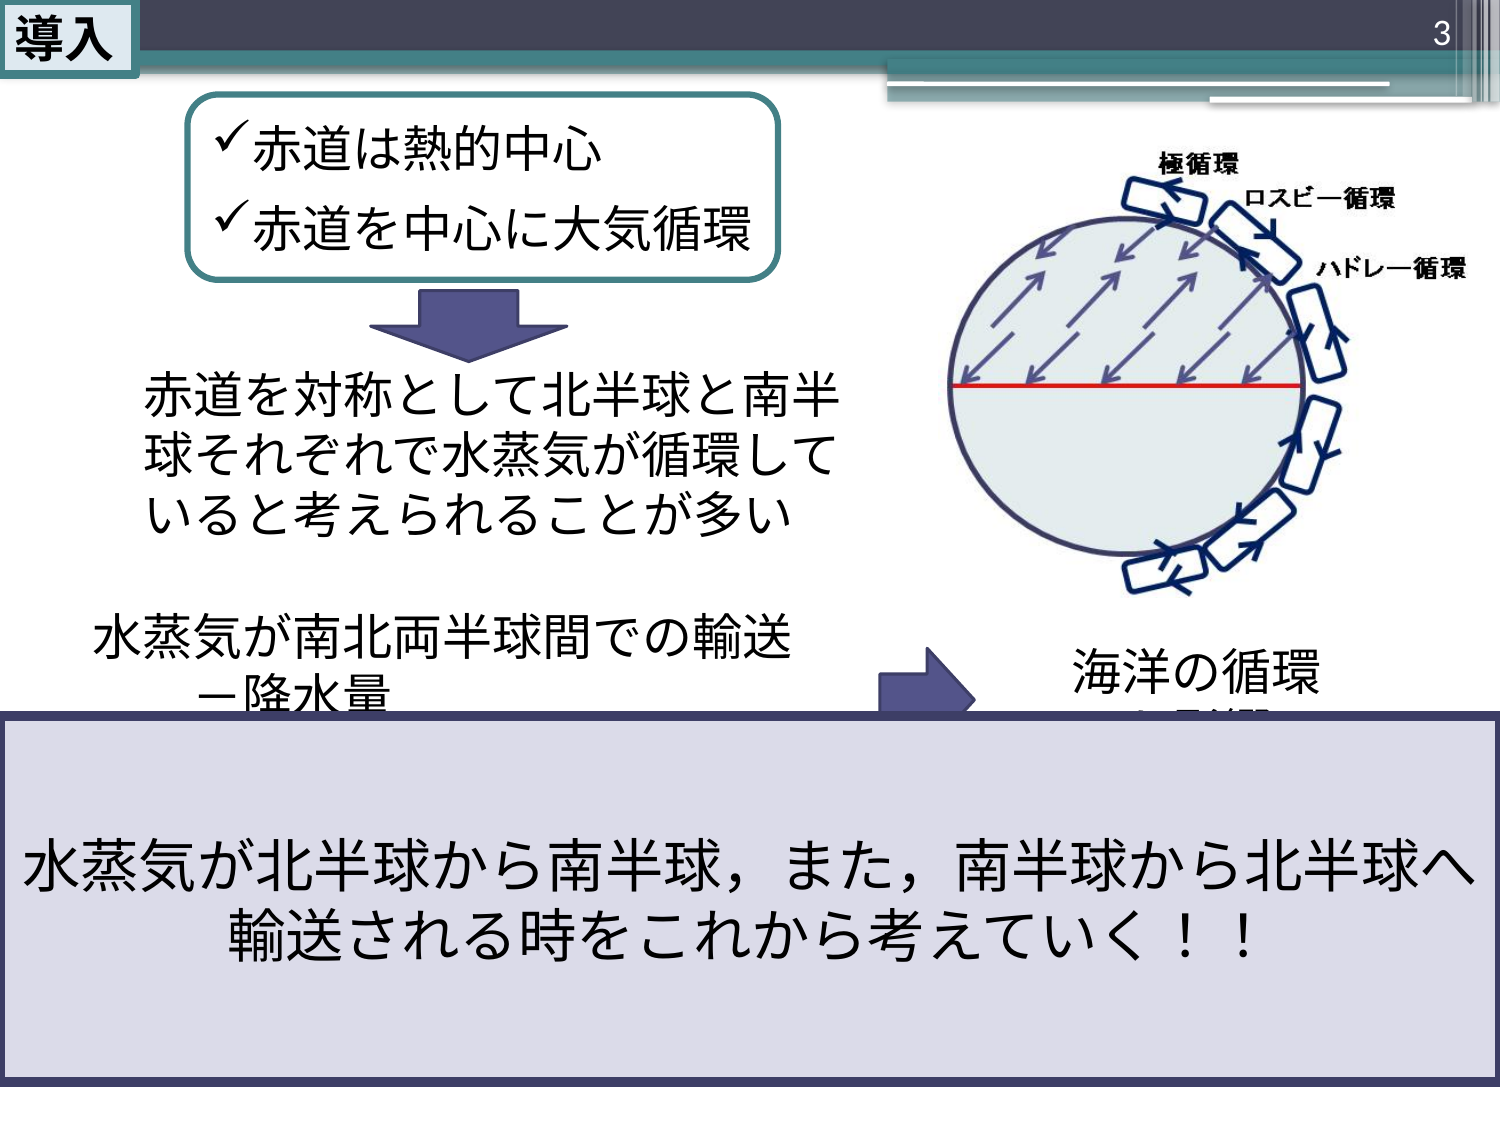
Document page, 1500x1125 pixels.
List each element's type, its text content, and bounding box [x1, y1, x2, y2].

picture [938, 136, 1483, 599]
text_box 導入 [0, 0, 137, 76]
text_box 赤道は熱的中心 赤道を中心に大気循環 [185, 92, 780, 282]
text_box 赤道を対称として北半球と南半球それぞれで水蒸気が循環していると考えられることが多い [128, 355, 885, 551]
text_box 海洋の循環にも影響 [1057, 633, 1377, 714]
text_box [369, 289, 569, 355]
text_box 水蒸気が南北両半球間での輸送 －降水量 －海水塩分濃度 [77, 597, 808, 714]
text_box [878, 646, 976, 714]
text_box 水蒸気が北半球から南半球，また，南半球から北半球へ 輸送される時をこれから考えていく！！ [0, 714, 1500, 1084]
slide_number 3 [1341, 0, 1466, 61]
